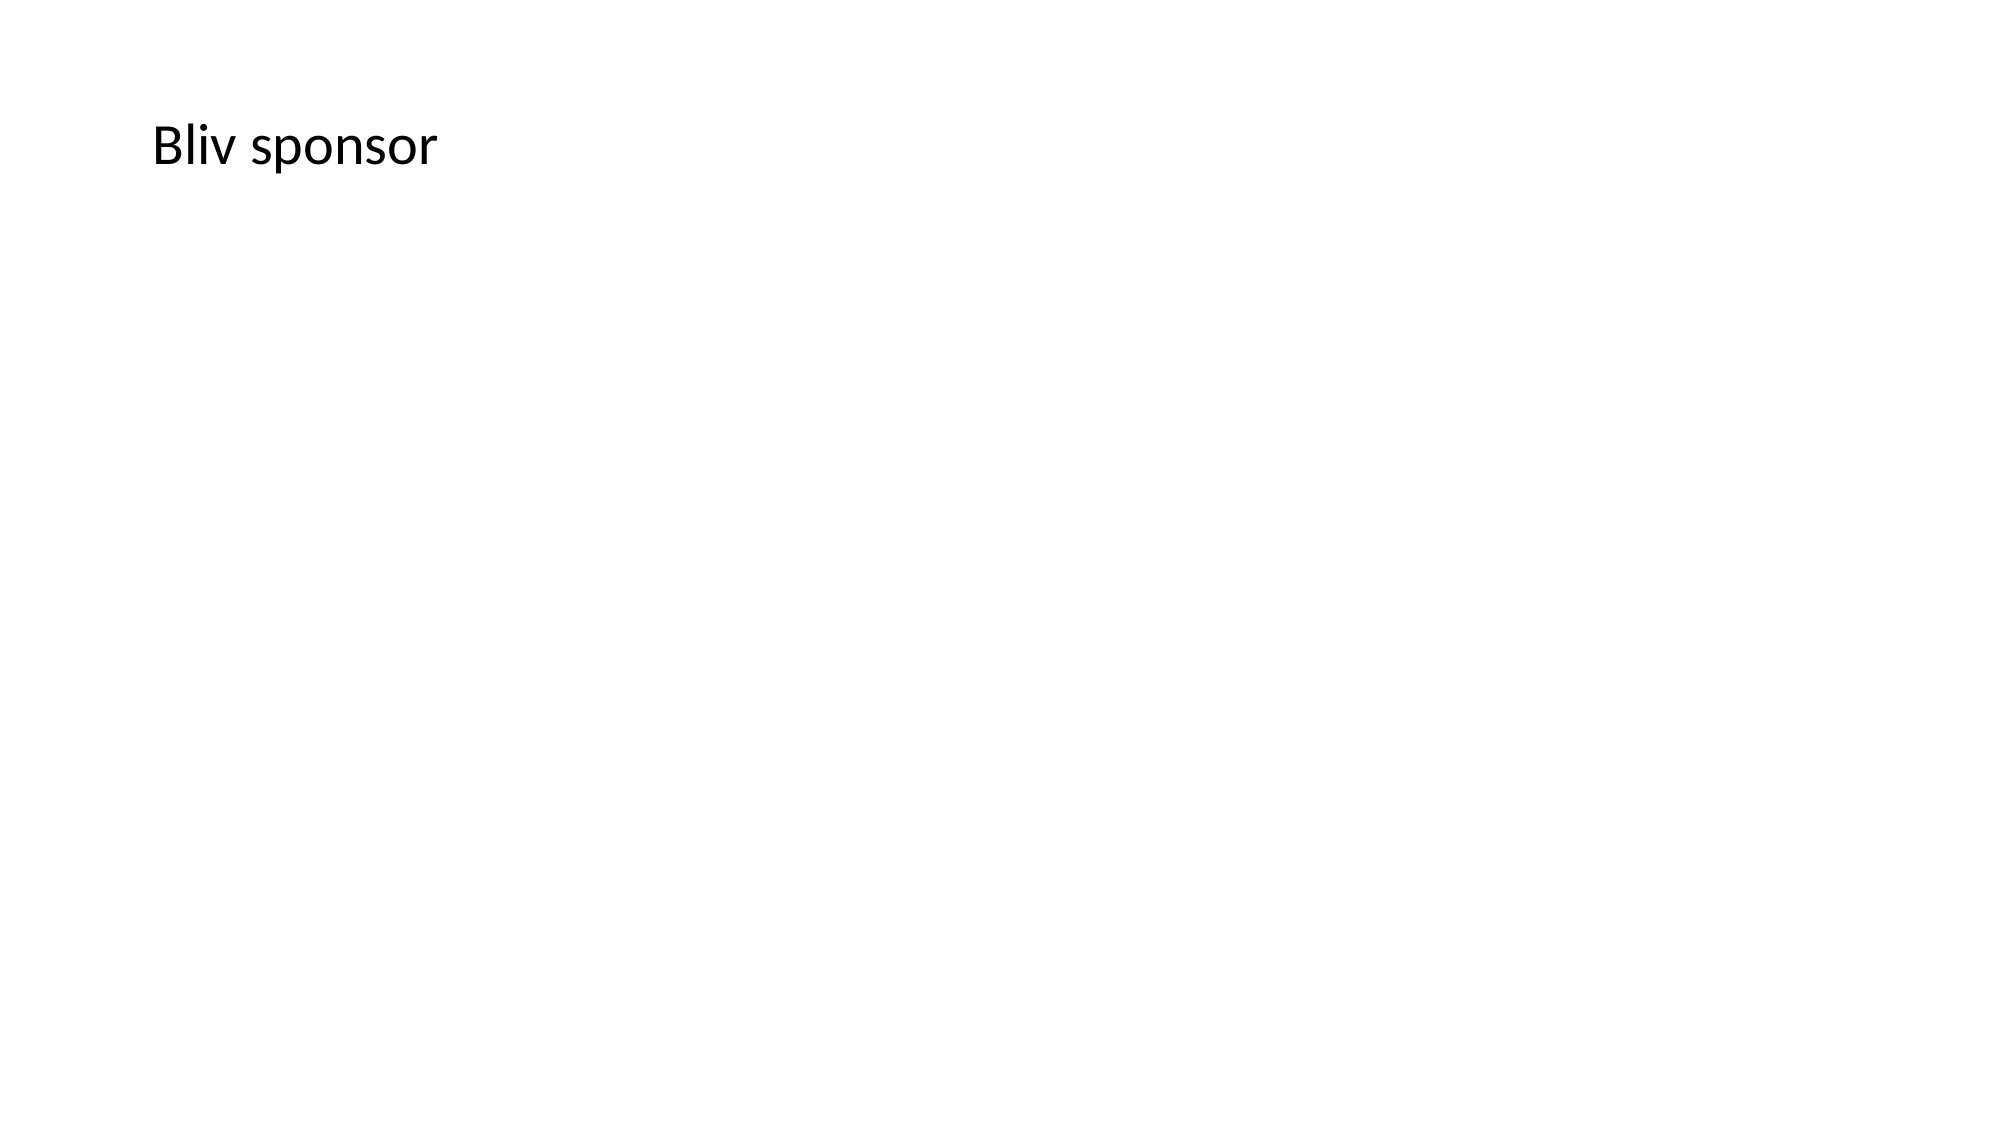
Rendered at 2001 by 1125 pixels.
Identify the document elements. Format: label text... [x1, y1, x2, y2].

title Bliv sponsor [137, 59, 1863, 278]
